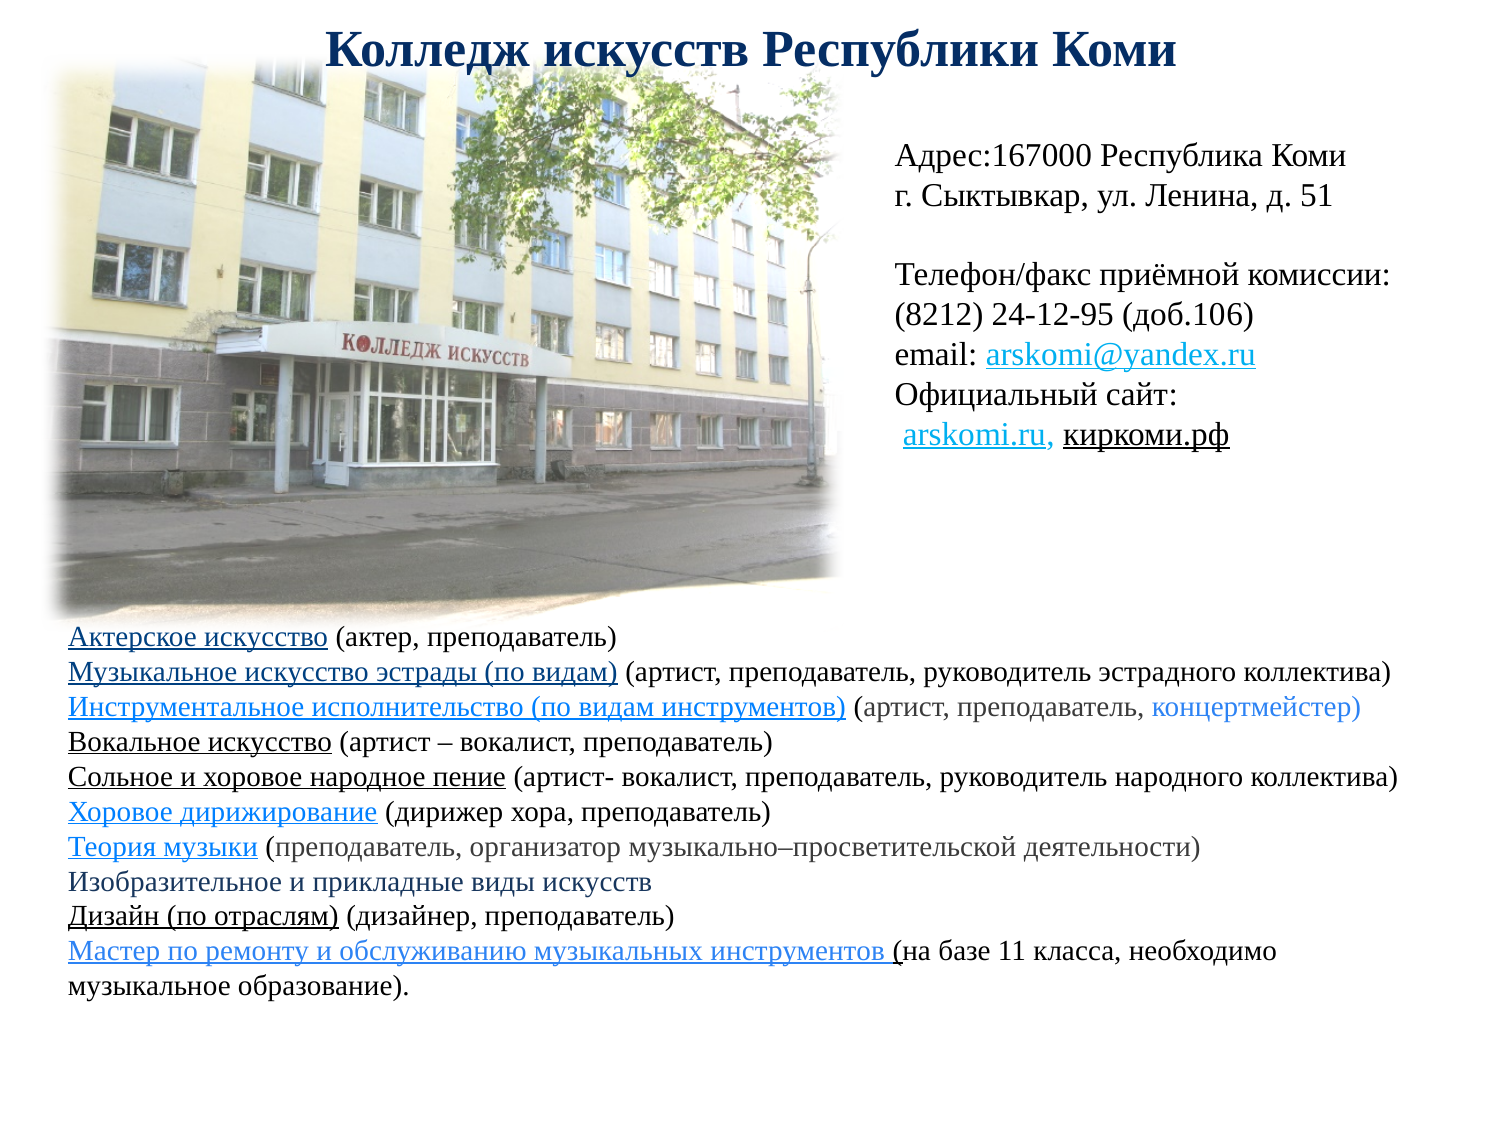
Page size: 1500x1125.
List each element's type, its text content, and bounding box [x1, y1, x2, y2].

title Колледж искусств Республики Коми [76, 0, 1427, 93]
text_box Актерское искусство (актер, преподаватель) Музыкальное искусство эстрады (по видам) (артист, преподаватель, руководитель эстрадного коллектива) Инструментальное исполнительство (по видам инструментов) (артист, преподаватель, концертмейстер) Вокальное искусство (артист – вокалист, преподаватель) Сольное и хоровое народное пение (артист- вокалист, преподаватель, руководитель народного коллектива) Хоровое дирижирование (дирижер хора, преподаватель) Теория музыки (преподаватель, организатор музыкально–просветительской деятельности) Изобразительное и прикладные виды искусств Дизайн (по отраслям) (дизайнер, преподаватель) Мастер по ремонту и обслуживанию музыкальных инструментов (на базе 11 класса, необходимо музыкальное образование). [53, 609, 1447, 1009]
text_box Адрес:167000 Республика Коми г. Сыктывкар, ул. Ленина, д. 51 Телефон/факс приёмной комиссии: (8212) 24-12-95 (доб.106) email: arskomi@yandex.ru Официальный сайт: arskomi.ru, киркоми.рф [879, 125, 1424, 505]
picture [40, 54, 845, 632]
